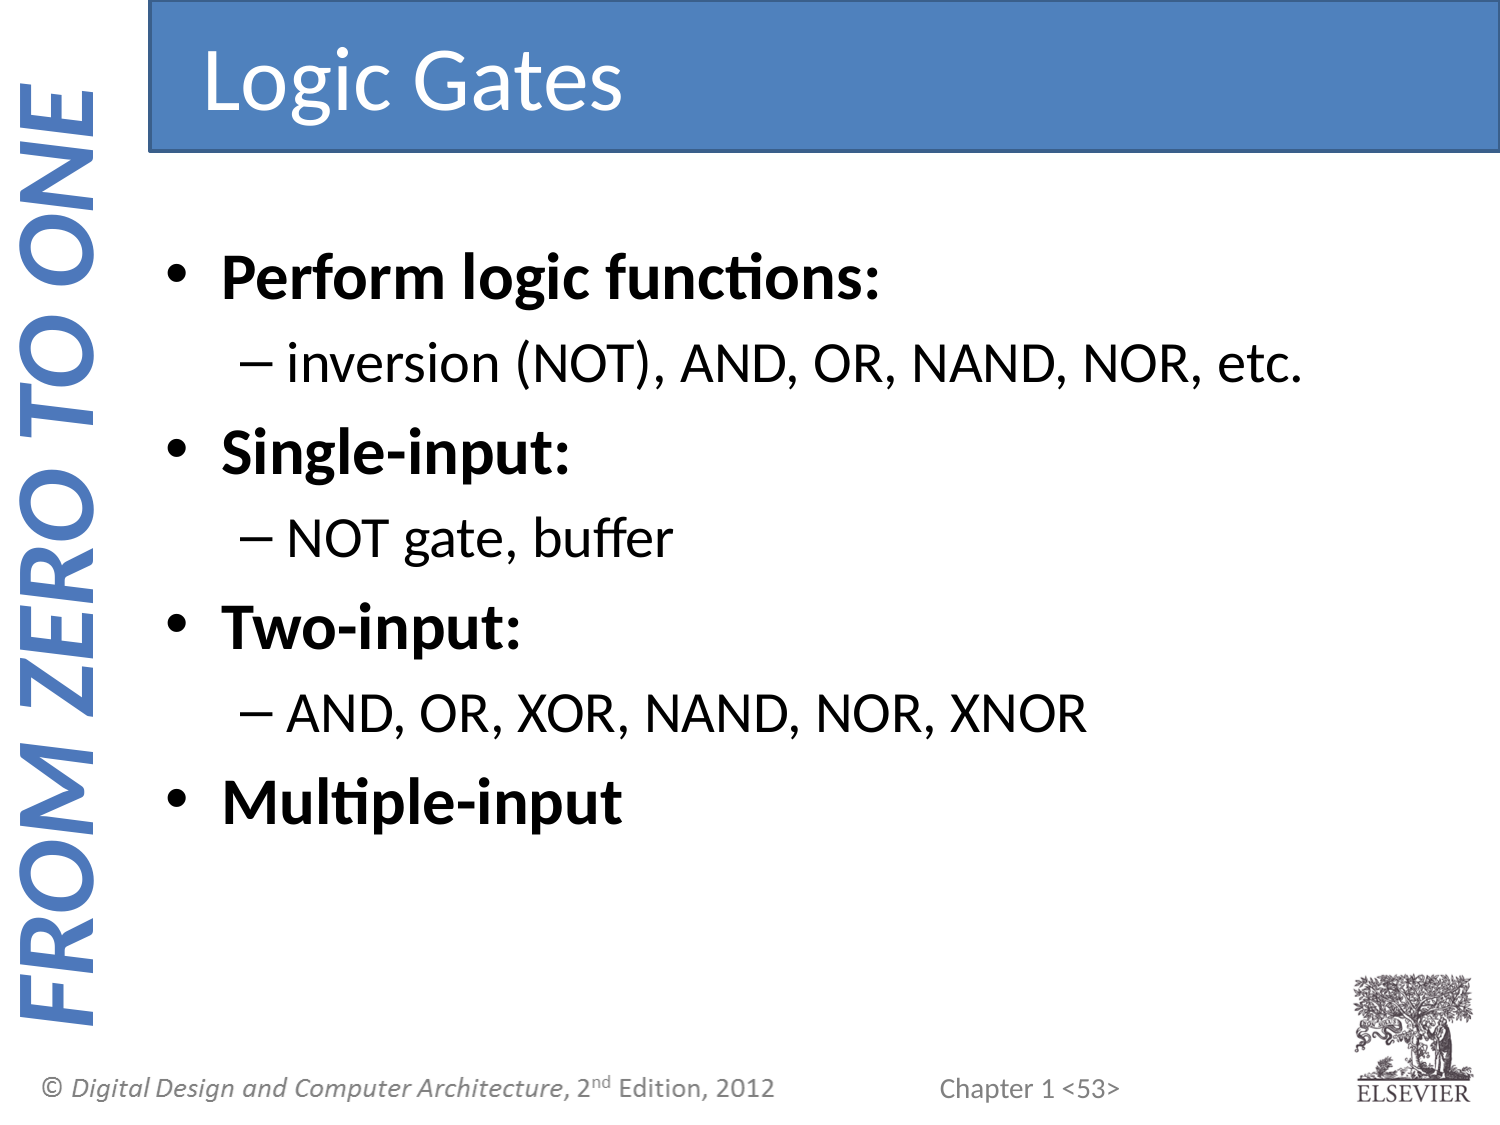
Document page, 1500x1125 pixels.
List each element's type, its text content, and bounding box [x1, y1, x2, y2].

picture [0, 0, 1500, 1125]
list Perform logic functions: inversion (NOT), AND, OR, NAND, NOR, etc. Single-input: NOT gate, buffer Two-input: AND, OR, XOR, NAND, NOR, XNOR Multiple-input [150, 224, 1500, 968]
text_box Logic Gates [187, 11, 1488, 136]
